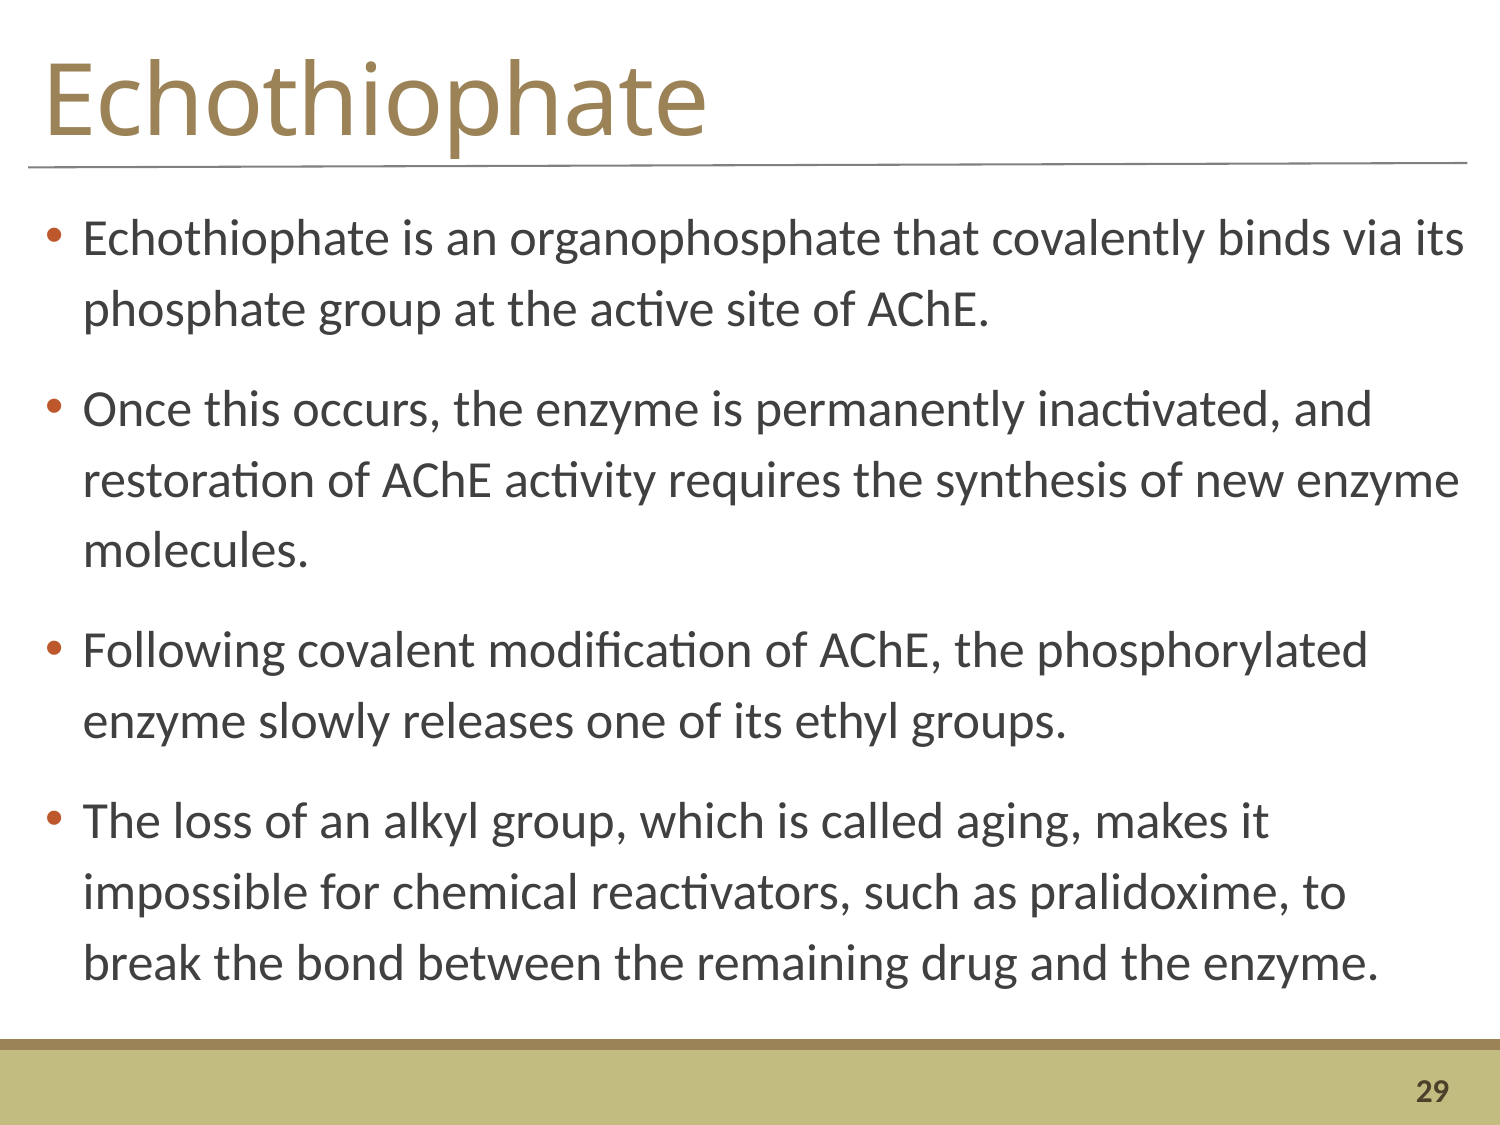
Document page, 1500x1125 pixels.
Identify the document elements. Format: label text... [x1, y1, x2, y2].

title Echothiophate [26, 27, 1468, 163]
slide_number 29 [1302, 1059, 1465, 1120]
list Echothiophate is an organophosphate that covalently binds via its phosphate group at the active site of AChE. Once this occurs, the enzyme is permanently inactivated, and restoration of AChE activity requires the synthesis of new enzyme molecules. Following covalent modification of AChE, the phosphorylated enzyme slowly releases one of its ethyl groups. The loss of an alkyl group, which is called aging, makes it impossible for chemical reactivators, such as pralidoxime, to break the bond between the remaining drug and the enzyme. [36, 187, 1468, 1037]
